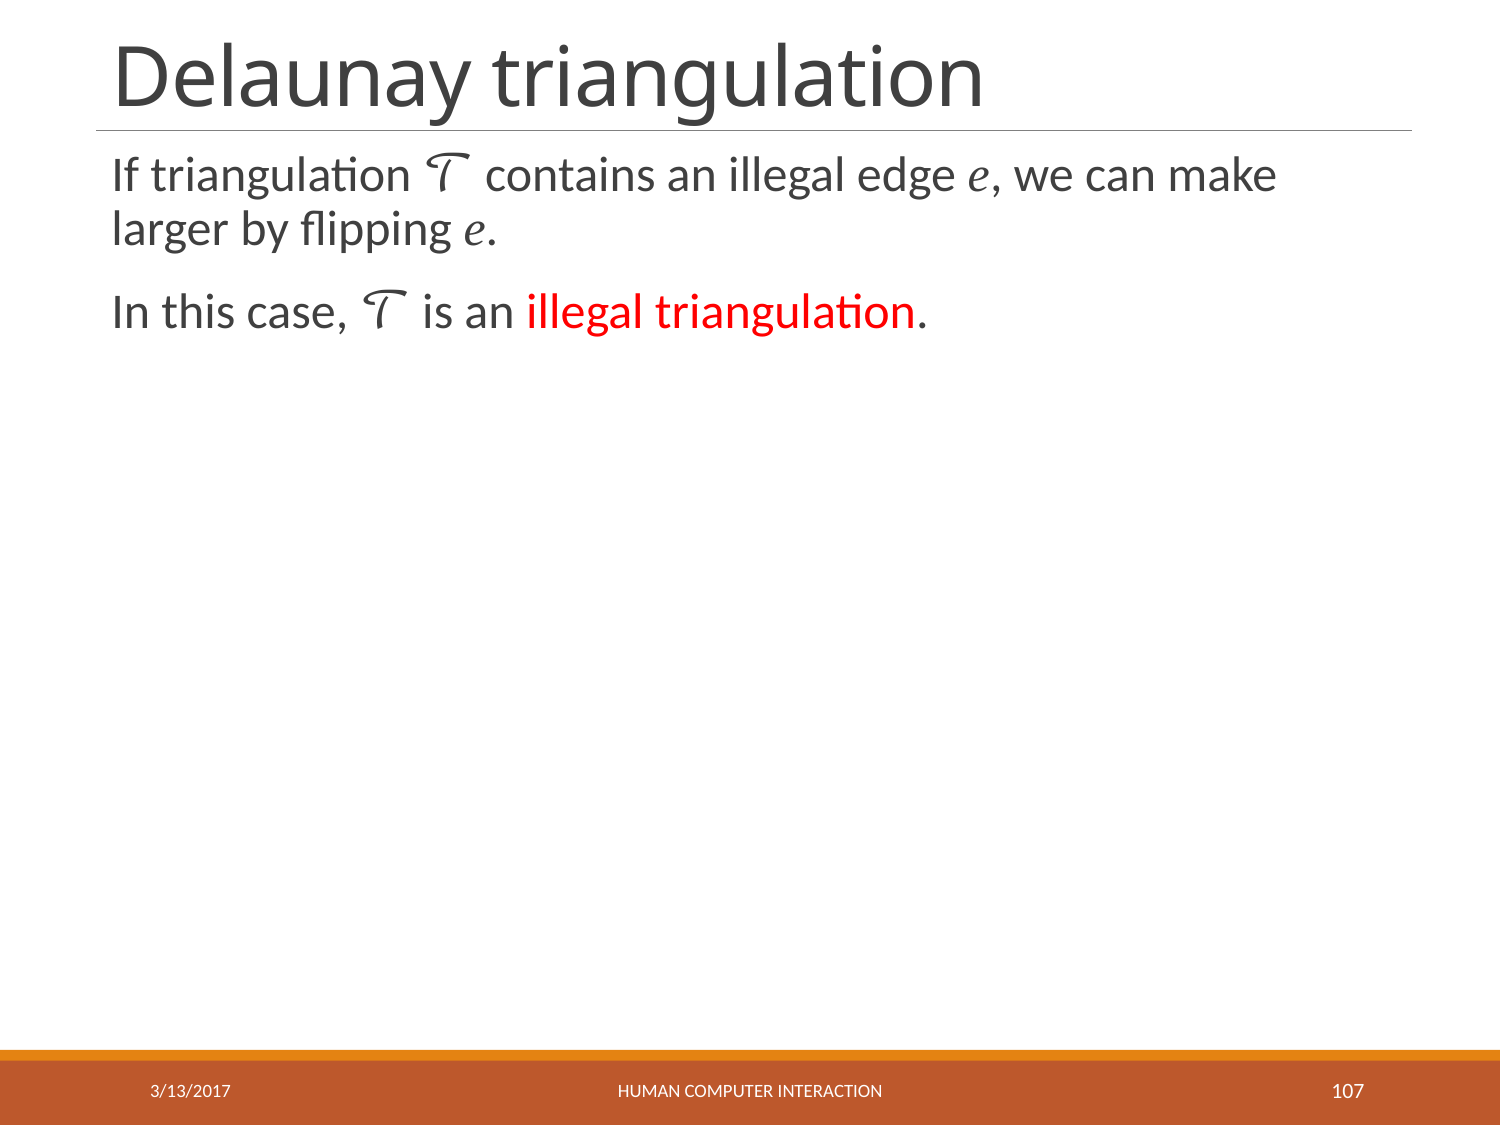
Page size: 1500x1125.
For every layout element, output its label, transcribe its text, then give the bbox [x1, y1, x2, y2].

slide_number 107 [1218, 1059, 1380, 1120]
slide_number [135, 1059, 440, 1120]
title Delaunay triangulation [96, 19, 1413, 131]
footer HUMAN COMPUTER INTERACTION [453, 1059, 1047, 1120]
